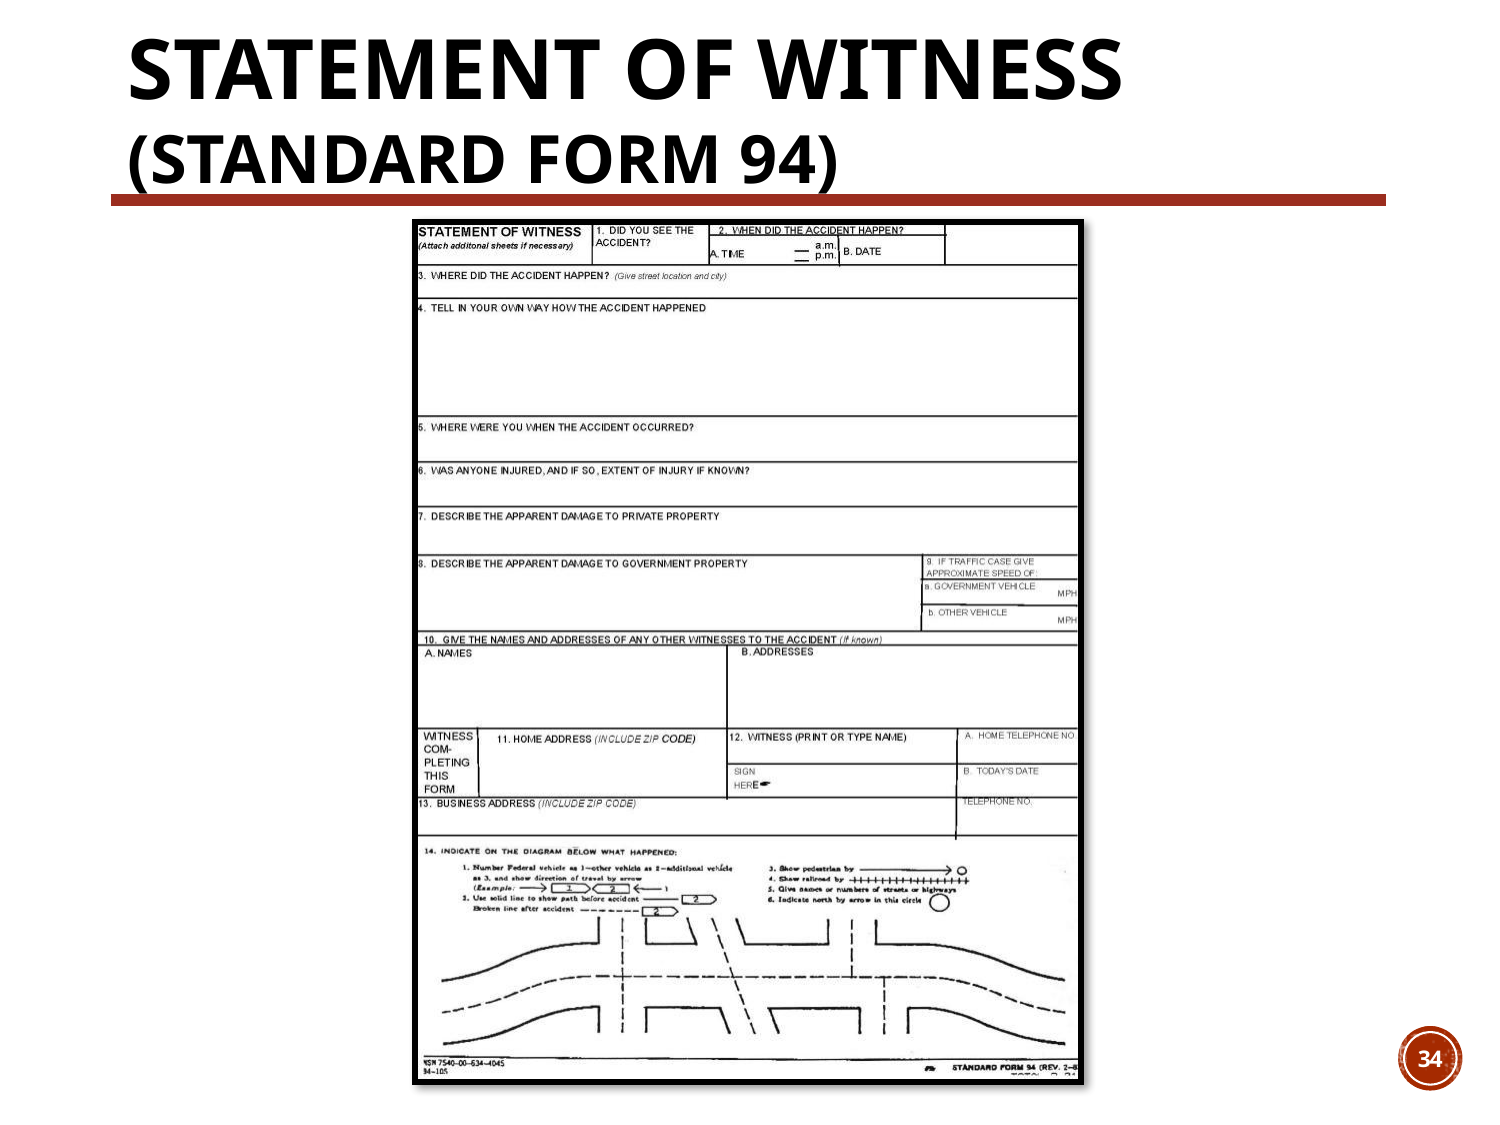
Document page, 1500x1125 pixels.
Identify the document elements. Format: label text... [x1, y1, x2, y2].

picture [418, 225, 1079, 1080]
title Statement of Witness (Standard Form 94) [112, 31, 1388, 182]
